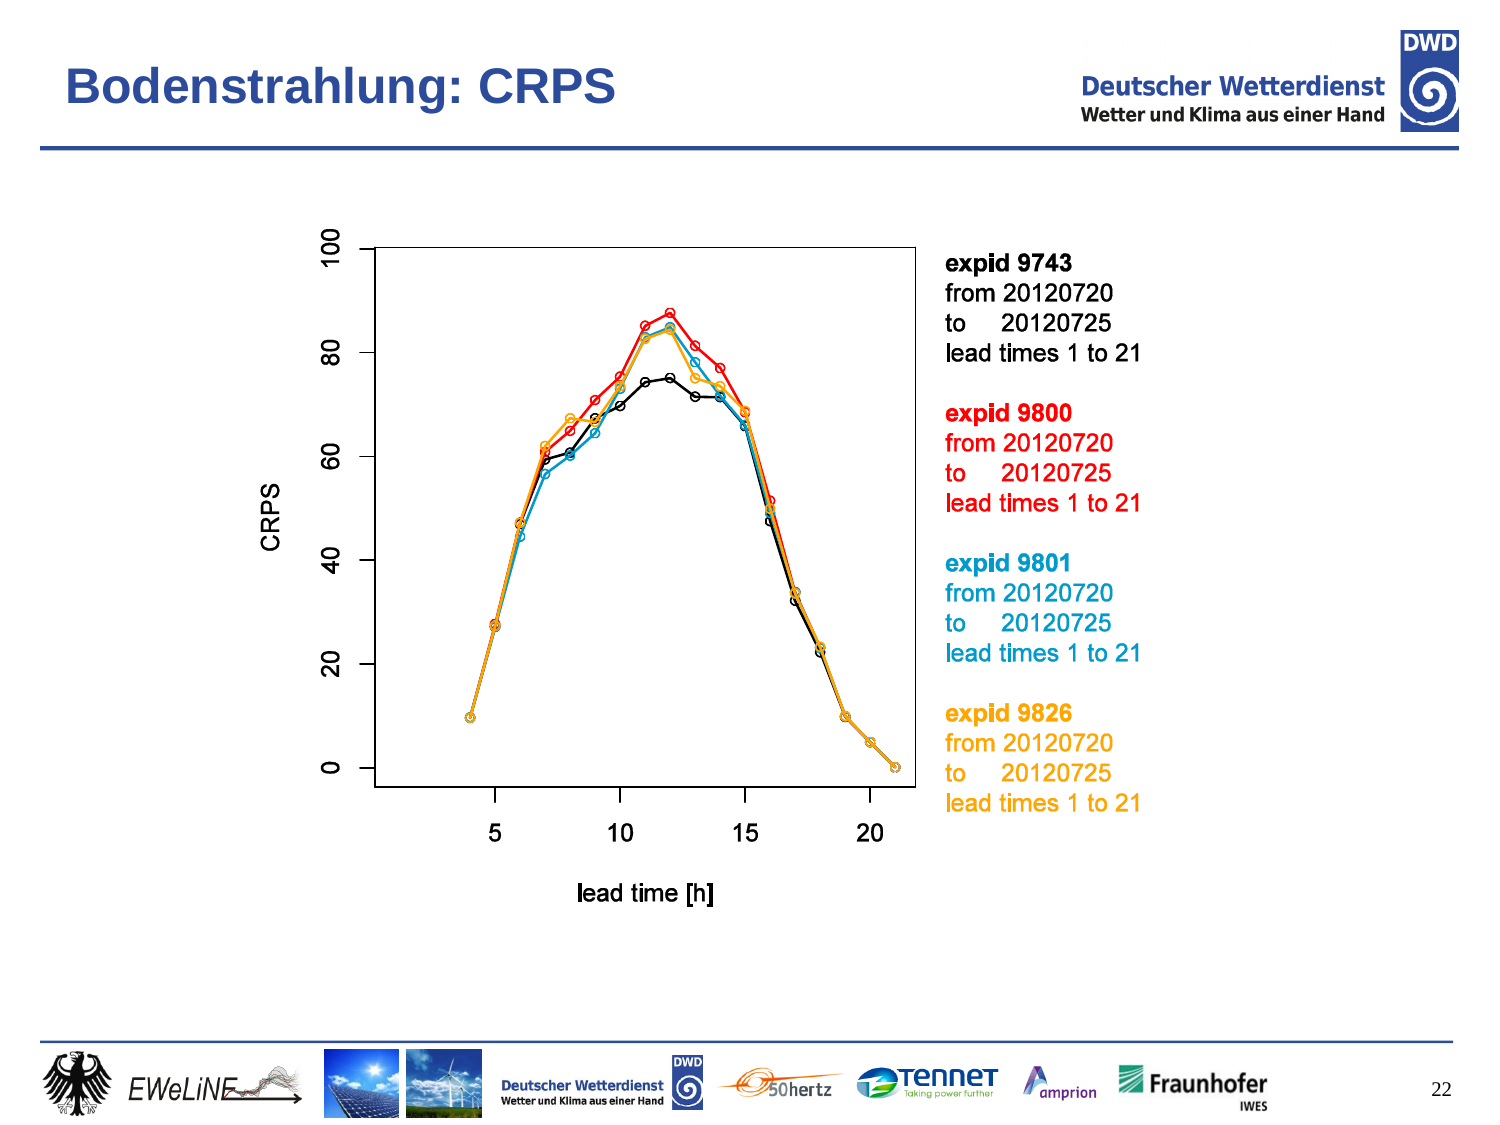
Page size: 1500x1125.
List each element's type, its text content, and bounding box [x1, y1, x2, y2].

picture [1081, 30, 1459, 132]
picture [501, 1055, 703, 1110]
picture [224, 187, 1276, 938]
picture [406, 1049, 482, 1118]
picture [856, 1067, 999, 1100]
picture [40, 1049, 114, 1118]
title Bodenstrahlung: CRPS [64, 30, 1058, 114]
slide_number 22 [1376, 1070, 1453, 1106]
picture [714, 1049, 845, 1115]
picture [1118, 1064, 1268, 1112]
picture [1021, 1064, 1098, 1103]
picture [324, 1049, 399, 1118]
picture [127, 1064, 302, 1104]
